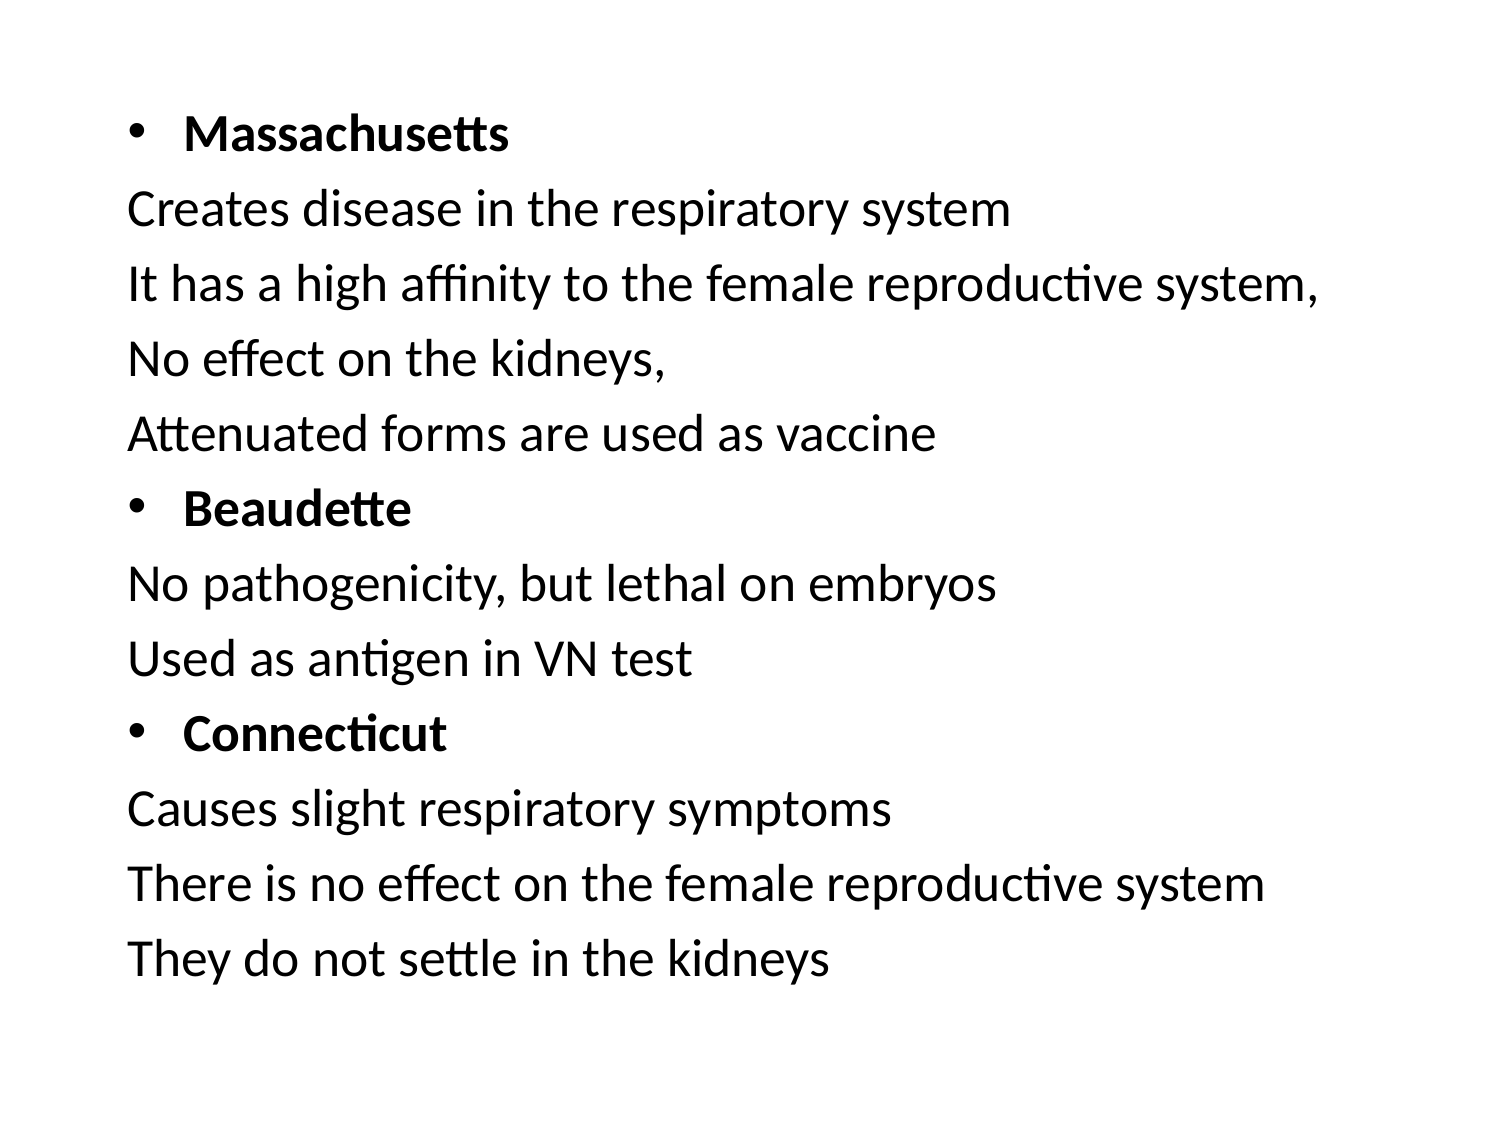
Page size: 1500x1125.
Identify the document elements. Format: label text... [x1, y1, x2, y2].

list Massachusetts Creates disease in the respiratory system It has a high affinity to the female reproductive system, No effect on the kidneys, Attenuated forms are used as vaccine Beaudette No pathogenicity, but lethal on embryos Used as antigen in VN test Connecticut Causes slight respiratory symptoms There is no effect on the female reproductive system They do not settle in the kidneys [112, 90, 1388, 1000]
